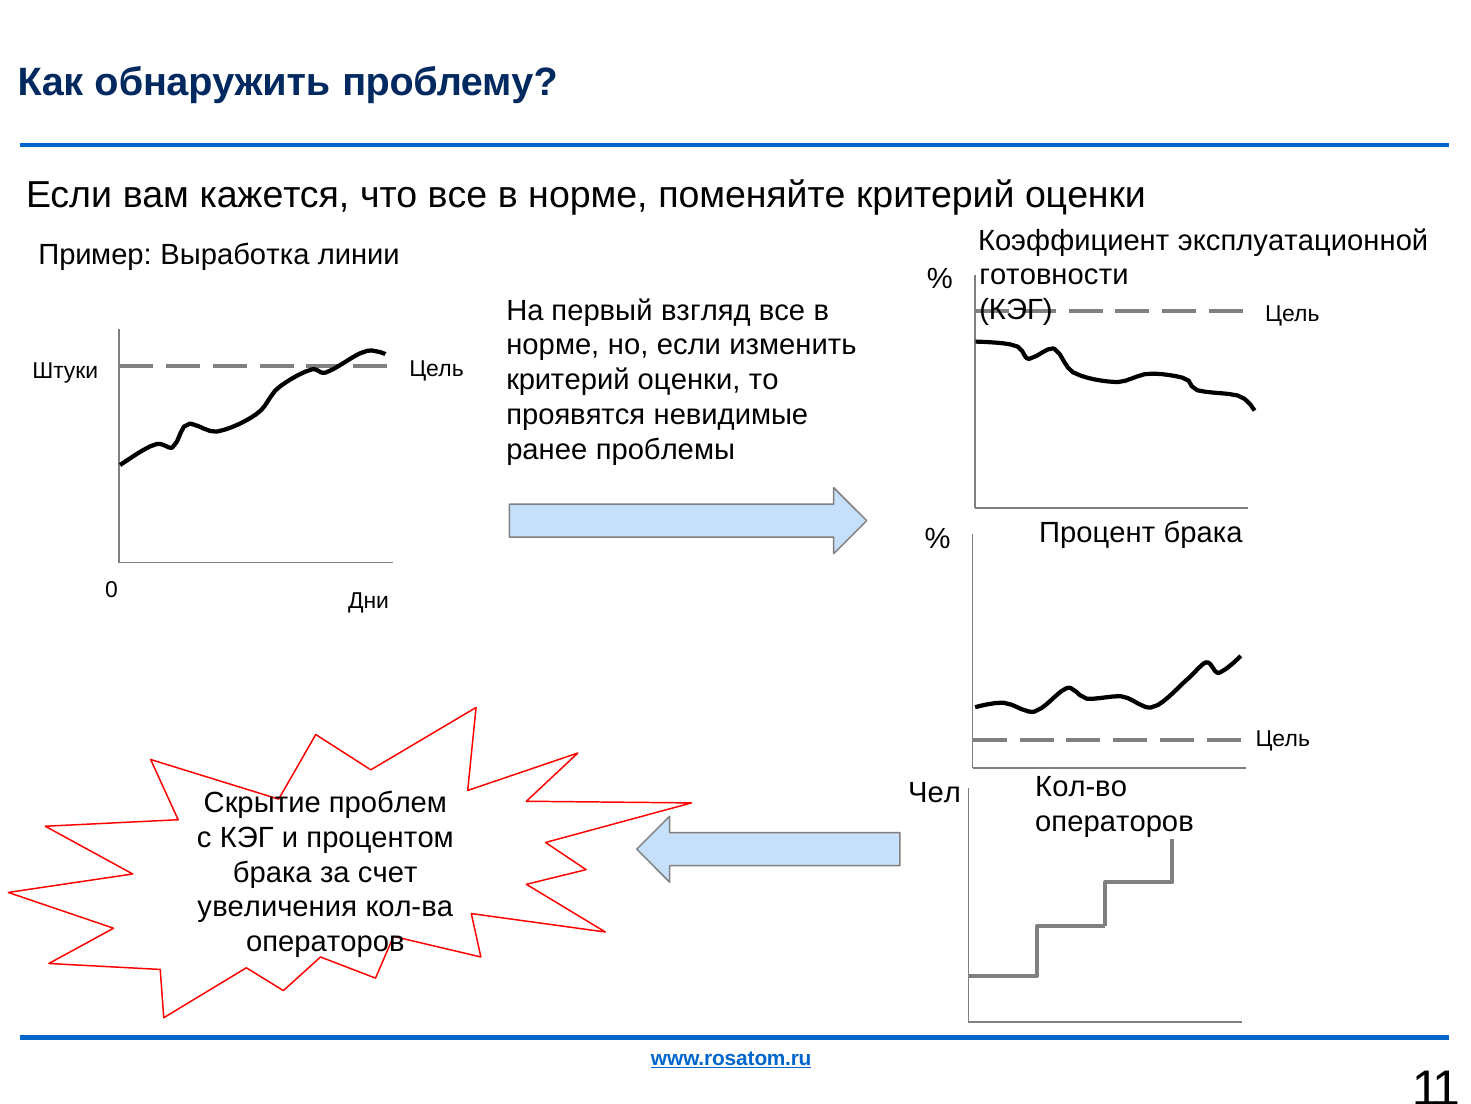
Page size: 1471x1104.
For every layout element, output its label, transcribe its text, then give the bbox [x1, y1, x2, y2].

text_box % [924, 259, 956, 295]
text_box % [922, 519, 953, 555]
text_box 11 [1409, 1055, 1462, 1104]
text_box Чел [906, 773, 963, 809]
text_box Как обнаружить проблему? [15, 56, 564, 104]
text_box Кол-во операторов [1033, 766, 1294, 837]
text_box Если вам кажется, что все в норме, поменяйте критерий оценки Коэффициент эксплуатационной [23, 169, 1430, 257]
text_box [968, 926, 1105, 976]
text_box [8, 759, 320, 1018]
text_box [509, 487, 867, 554]
text_box На первый взгляд все в норме, но, если изменить критерий оценки, то проявятся невидимые ранее проблемы [504, 290, 879, 466]
text_box Пример: Выработка линии [36, 235, 401, 271]
text_box [636, 816, 900, 883]
text_box 0 [103, 574, 121, 602]
text_box [323, 958, 385, 979]
text_box Скрытие проблем с КЭГ и процентом брака за счет увеличения кол-ва операторов [194, 782, 455, 958]
text_box [975, 341, 1255, 411]
text_box Цель [1253, 723, 1313, 751]
text_box www.rosatom.ru [648, 1044, 817, 1070]
text_box [288, 707, 692, 957]
text_box готовности (КЭГ) [977, 255, 1210, 325]
text_box [120, 350, 386, 466]
text_box [1105, 838, 1173, 927]
text_box Цель [407, 353, 467, 381]
text_box Процент брака [1037, 512, 1244, 548]
text_box Штуки [30, 355, 101, 384]
text_box Дни [346, 585, 392, 613]
text_box [975, 655, 1241, 712]
text_box Цель [1263, 298, 1323, 327]
